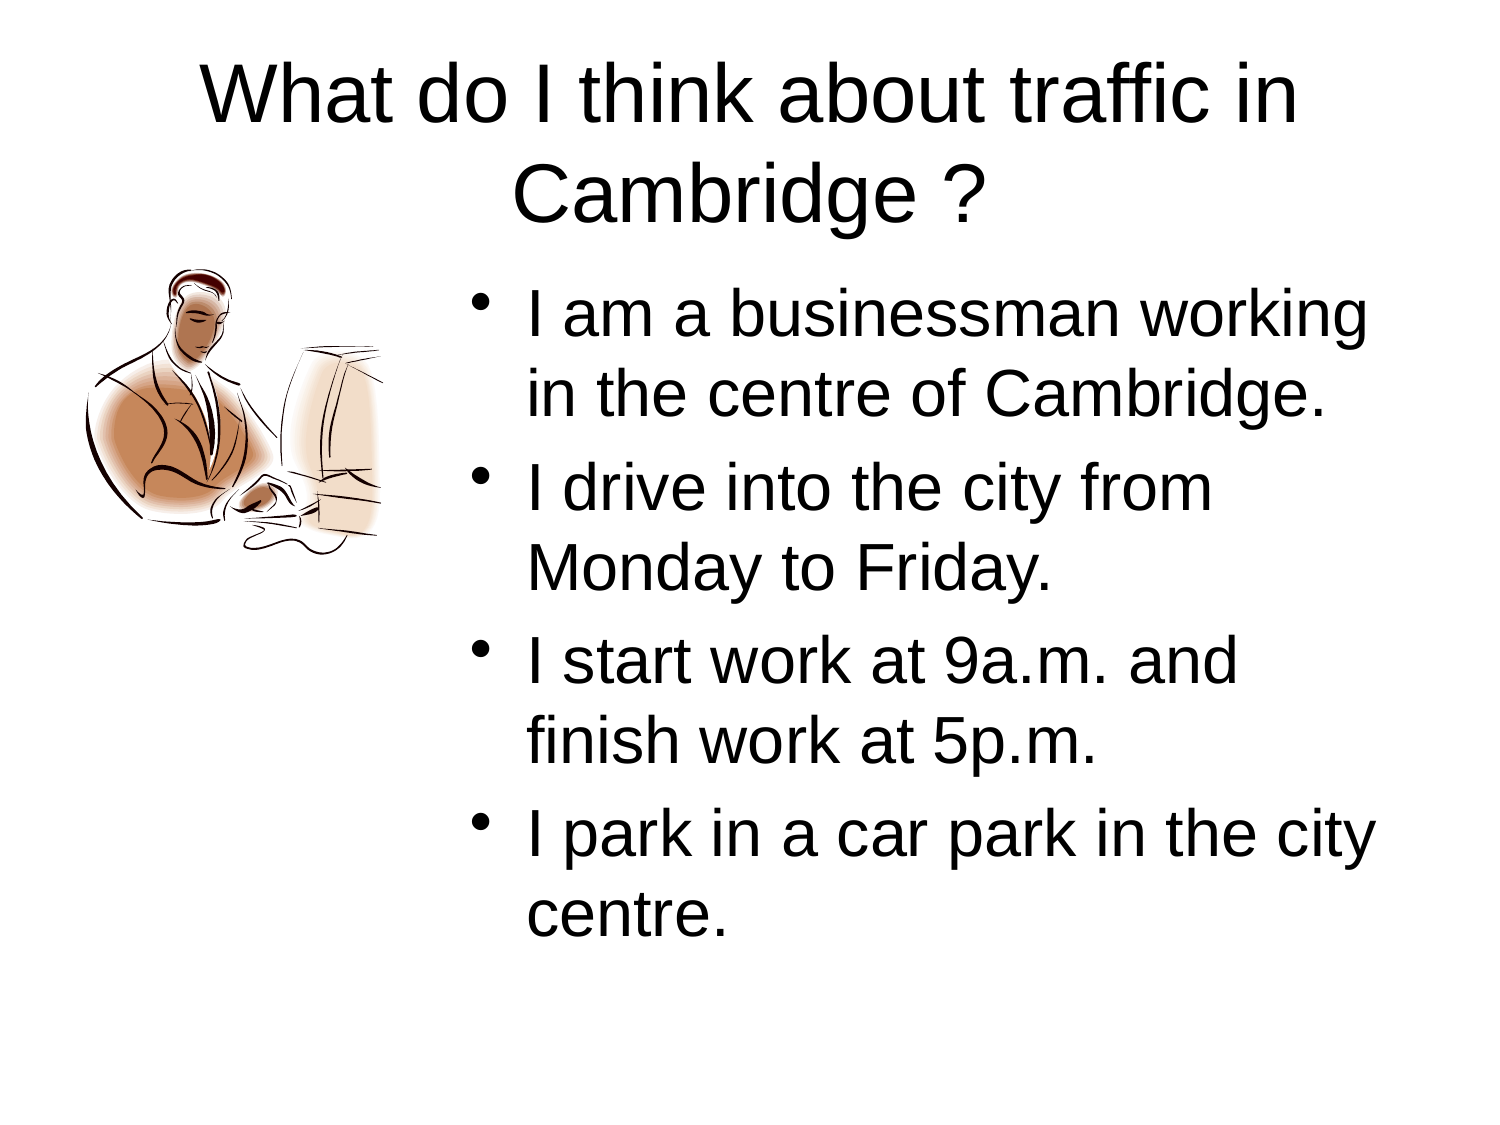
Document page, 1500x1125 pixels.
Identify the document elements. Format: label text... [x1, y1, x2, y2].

title What do I think about traffic in Cambridge ? [75, 45, 1425, 233]
list I am a businessman working in the centre of Cambridge. I drive into the city from Monday to Friday. I start work at 9a.m. and finish work at 5p.m. I park in a car park in the city centre. [454, 262, 1425, 1005]
picture [76, 266, 384, 559]
